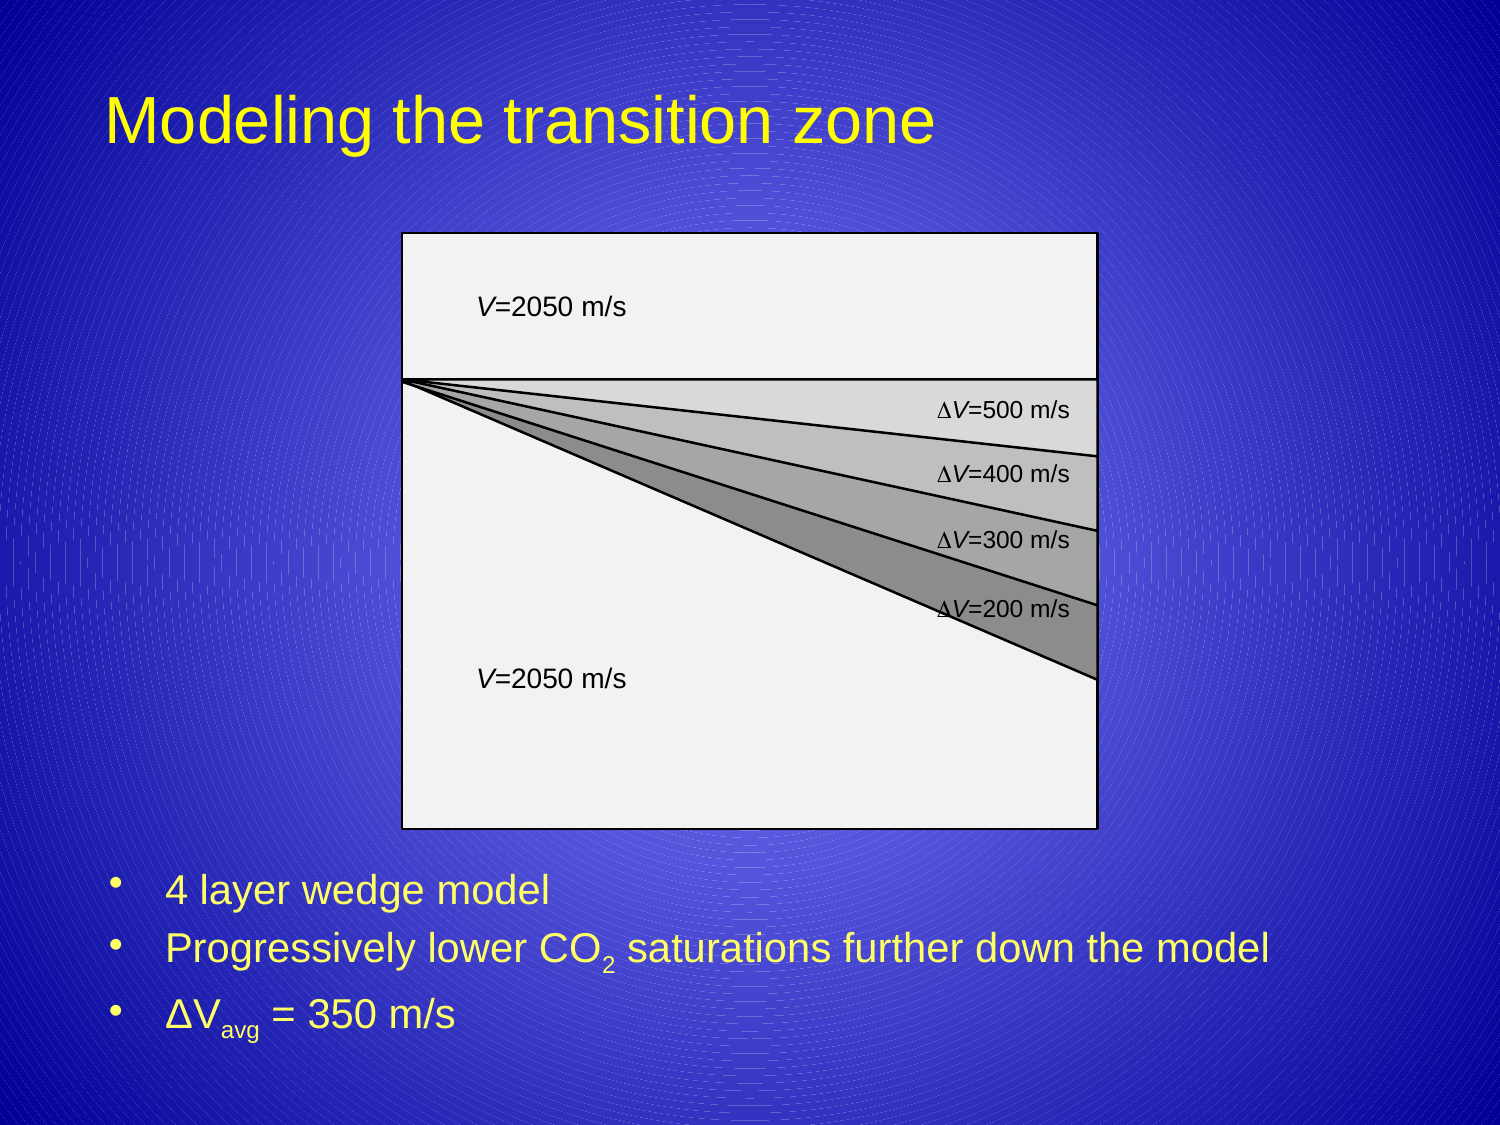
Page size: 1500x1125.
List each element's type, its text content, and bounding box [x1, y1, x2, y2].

picture [396, 227, 1104, 835]
title Modeling the transition zone [89, 23, 1365, 212]
list 4 layer wedge model Progressively lower CO2 saturations further down the model ΔVavg = 350 m/s [93, 855, 1369, 1075]
